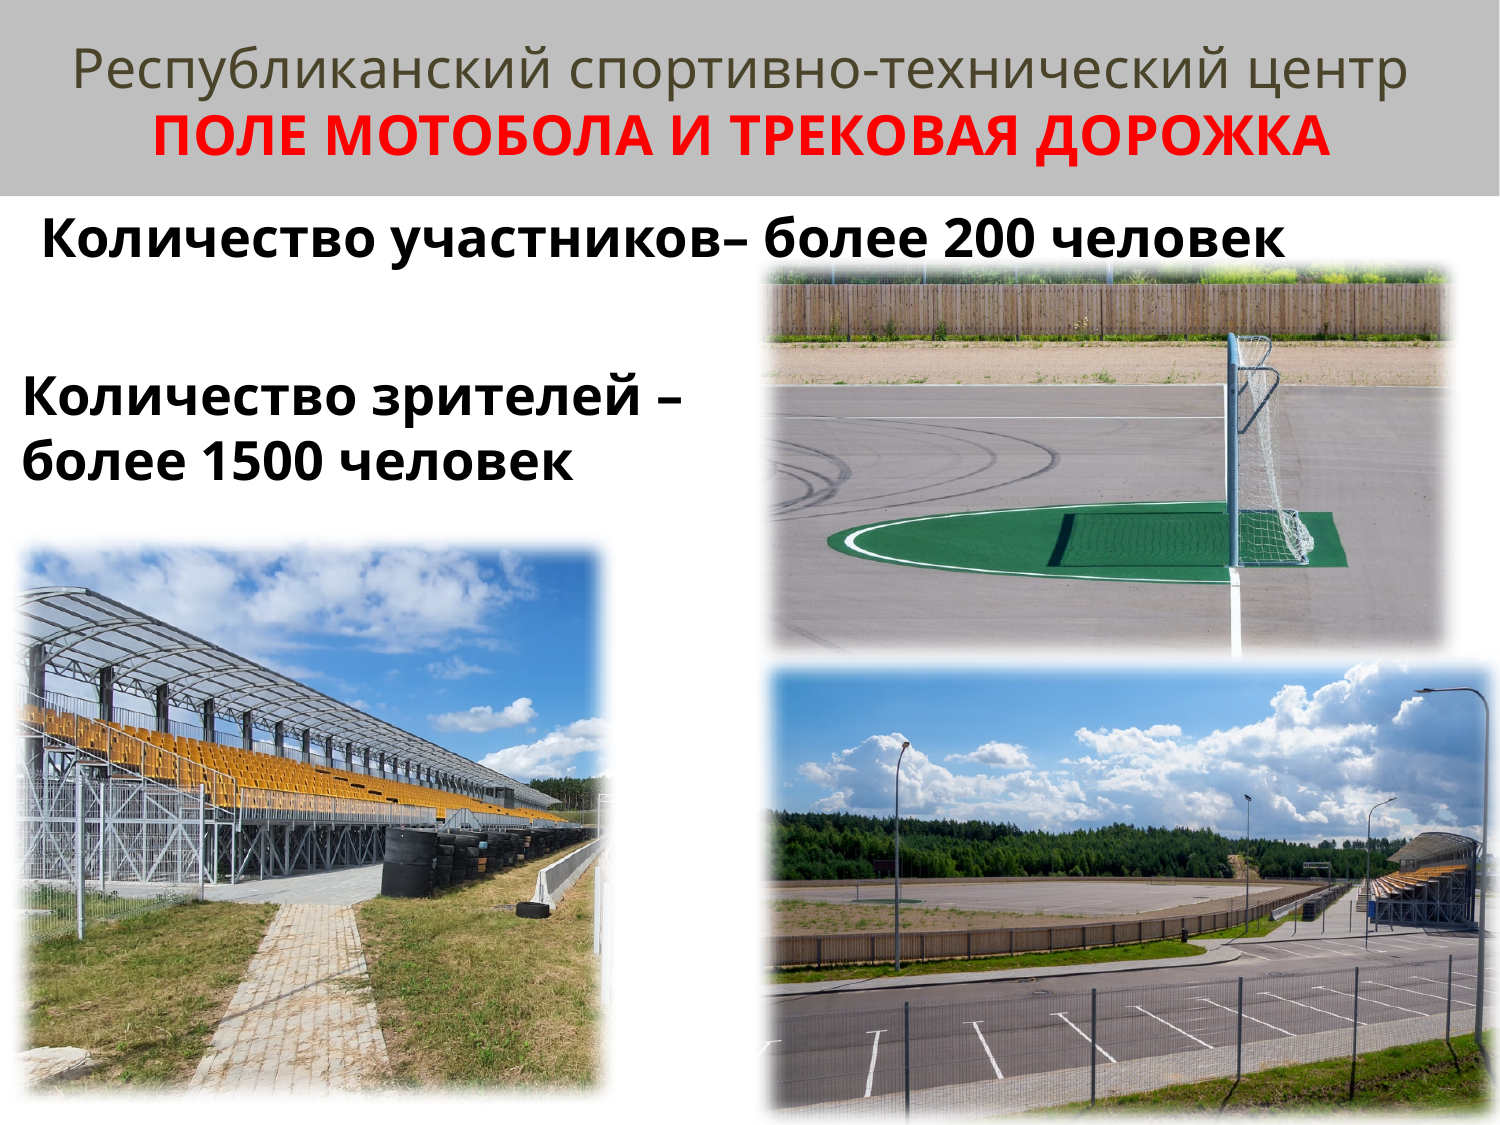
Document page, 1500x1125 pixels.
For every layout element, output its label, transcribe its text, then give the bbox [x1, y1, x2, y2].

picture [4, 254, 1500, 1125]
text_box Количество участников– более 200 человек [25, 196, 1341, 276]
text_box Республиканский спортивно-технический центр ПОЛЕ МОТОБОЛА И ТРЕКОВАЯ ДОРОЖКА [71, 33, 1413, 167]
text_box Количество зрителей – более 1500 человек [6, 354, 719, 499]
text_box [0, 0, 1500, 197]
